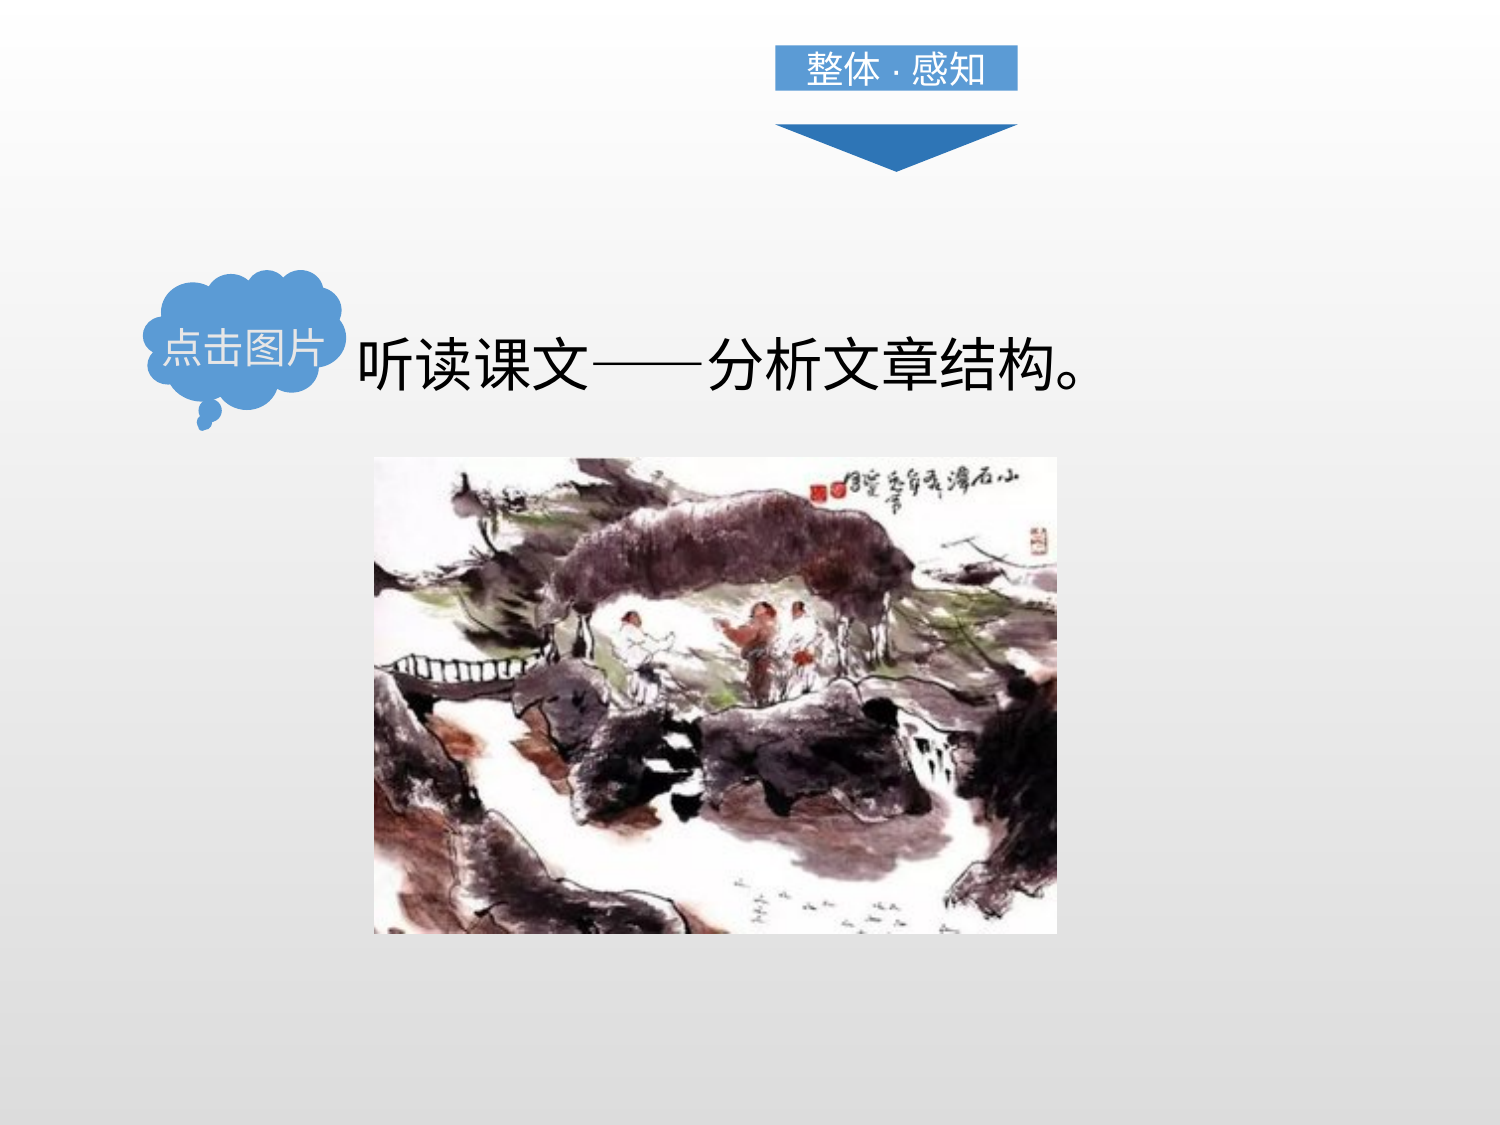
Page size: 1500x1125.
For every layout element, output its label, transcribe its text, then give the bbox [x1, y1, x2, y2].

text_box [141, 323, 146, 348]
text_box 听读课文——分析文章结构。 [341, 269, 1117, 458]
text_box [343, 322, 348, 353]
text_box 点击图片 [146, 299, 343, 380]
picture [374, 457, 1057, 934]
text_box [775, 45, 1018, 172]
text_box [153, 380, 317, 432]
text_box [163, 269, 340, 299]
